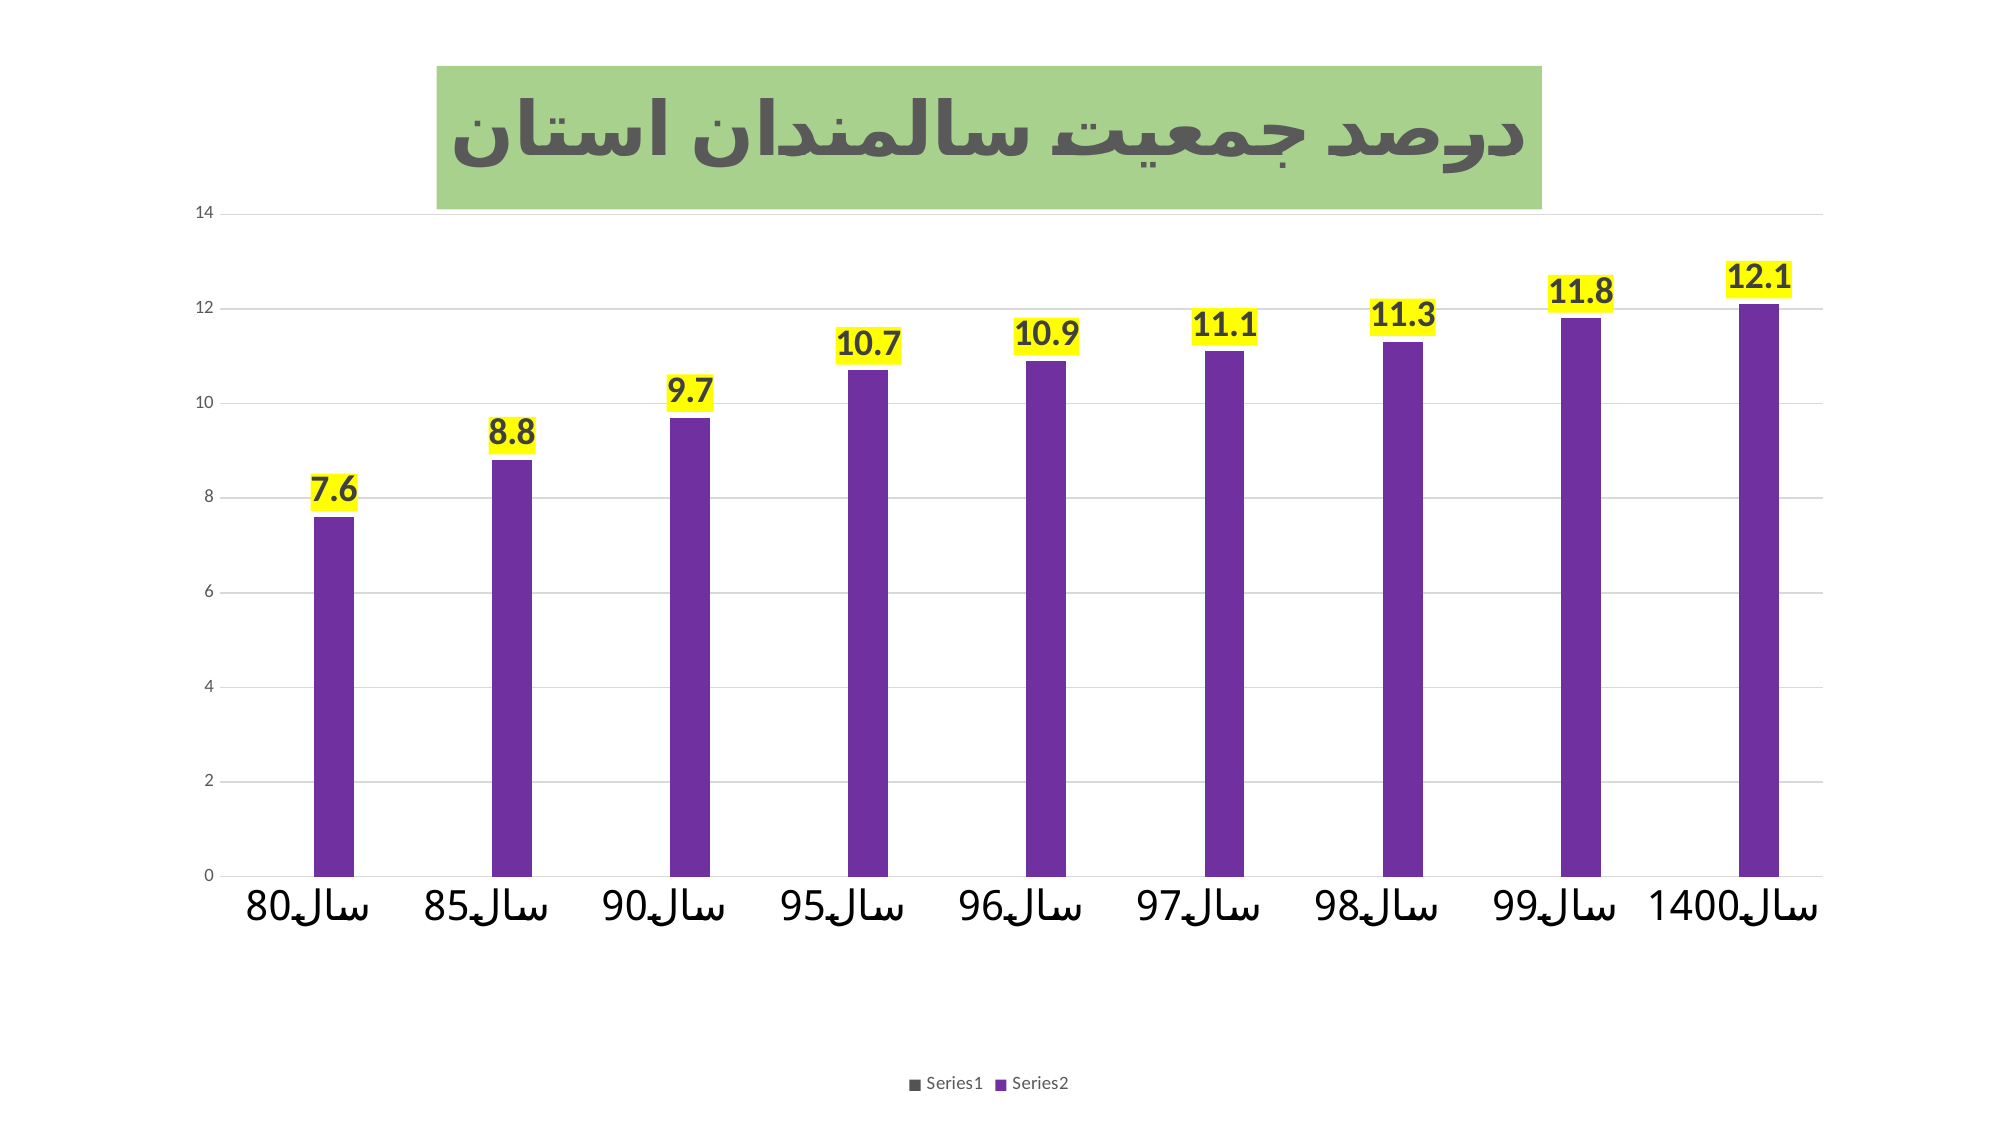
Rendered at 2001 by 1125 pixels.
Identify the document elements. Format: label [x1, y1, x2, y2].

chart [101, 36, 1877, 1101]
